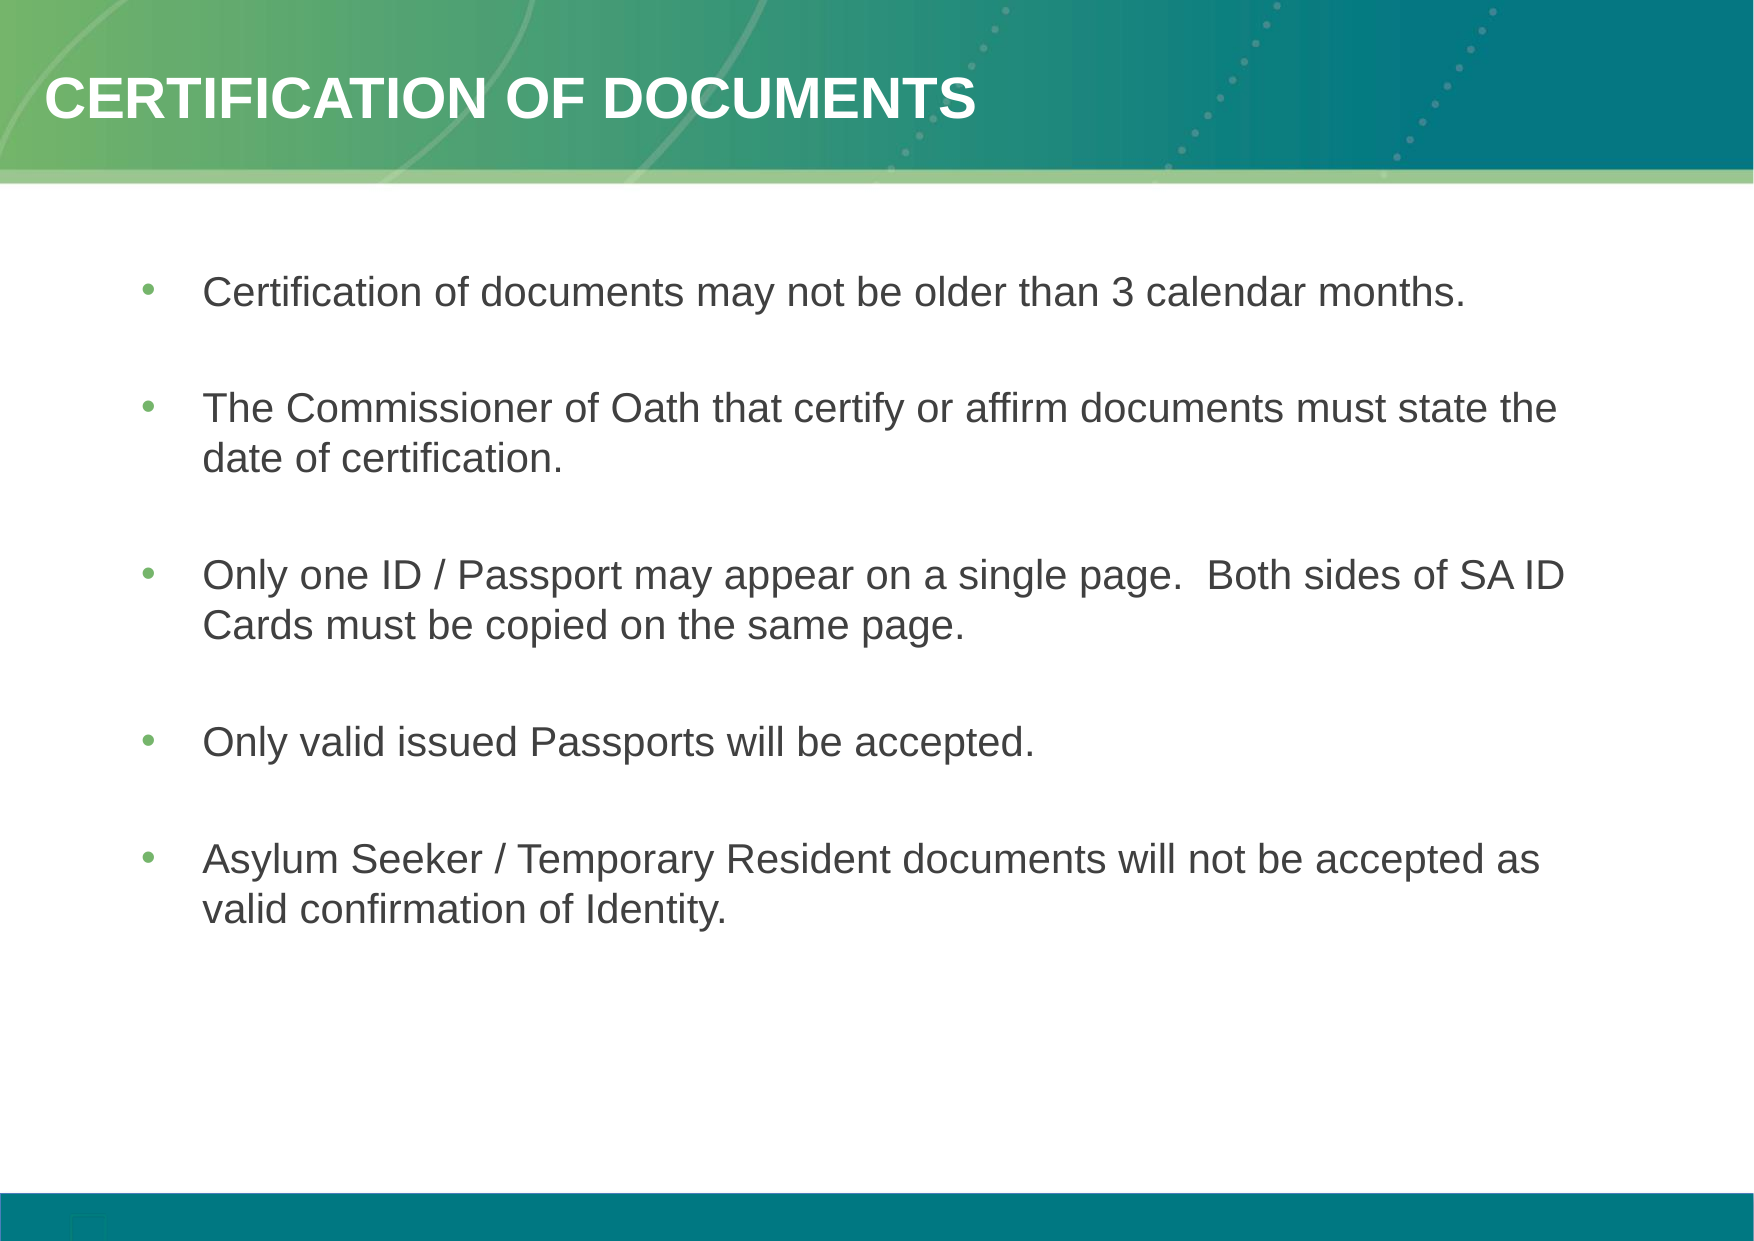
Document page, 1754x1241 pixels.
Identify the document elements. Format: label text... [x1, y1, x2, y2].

list Certification of documents may not be older than 3 calendar months. The Commissioner of Oath that certify or affirm documents must state the date of certification. Only one ID / Passport may appear on a single page. Both sides of SA ID Cards must be copied on the same page. Only valid issued Passports will be accepted. Asylum Seeker / Temporary Resident documents will not be accepted as valid confirmation of Identity. [124, 256, 1623, 1187]
title Certification of documents [27, 32, 1433, 159]
picture [0, 0, 1754, 1241]
